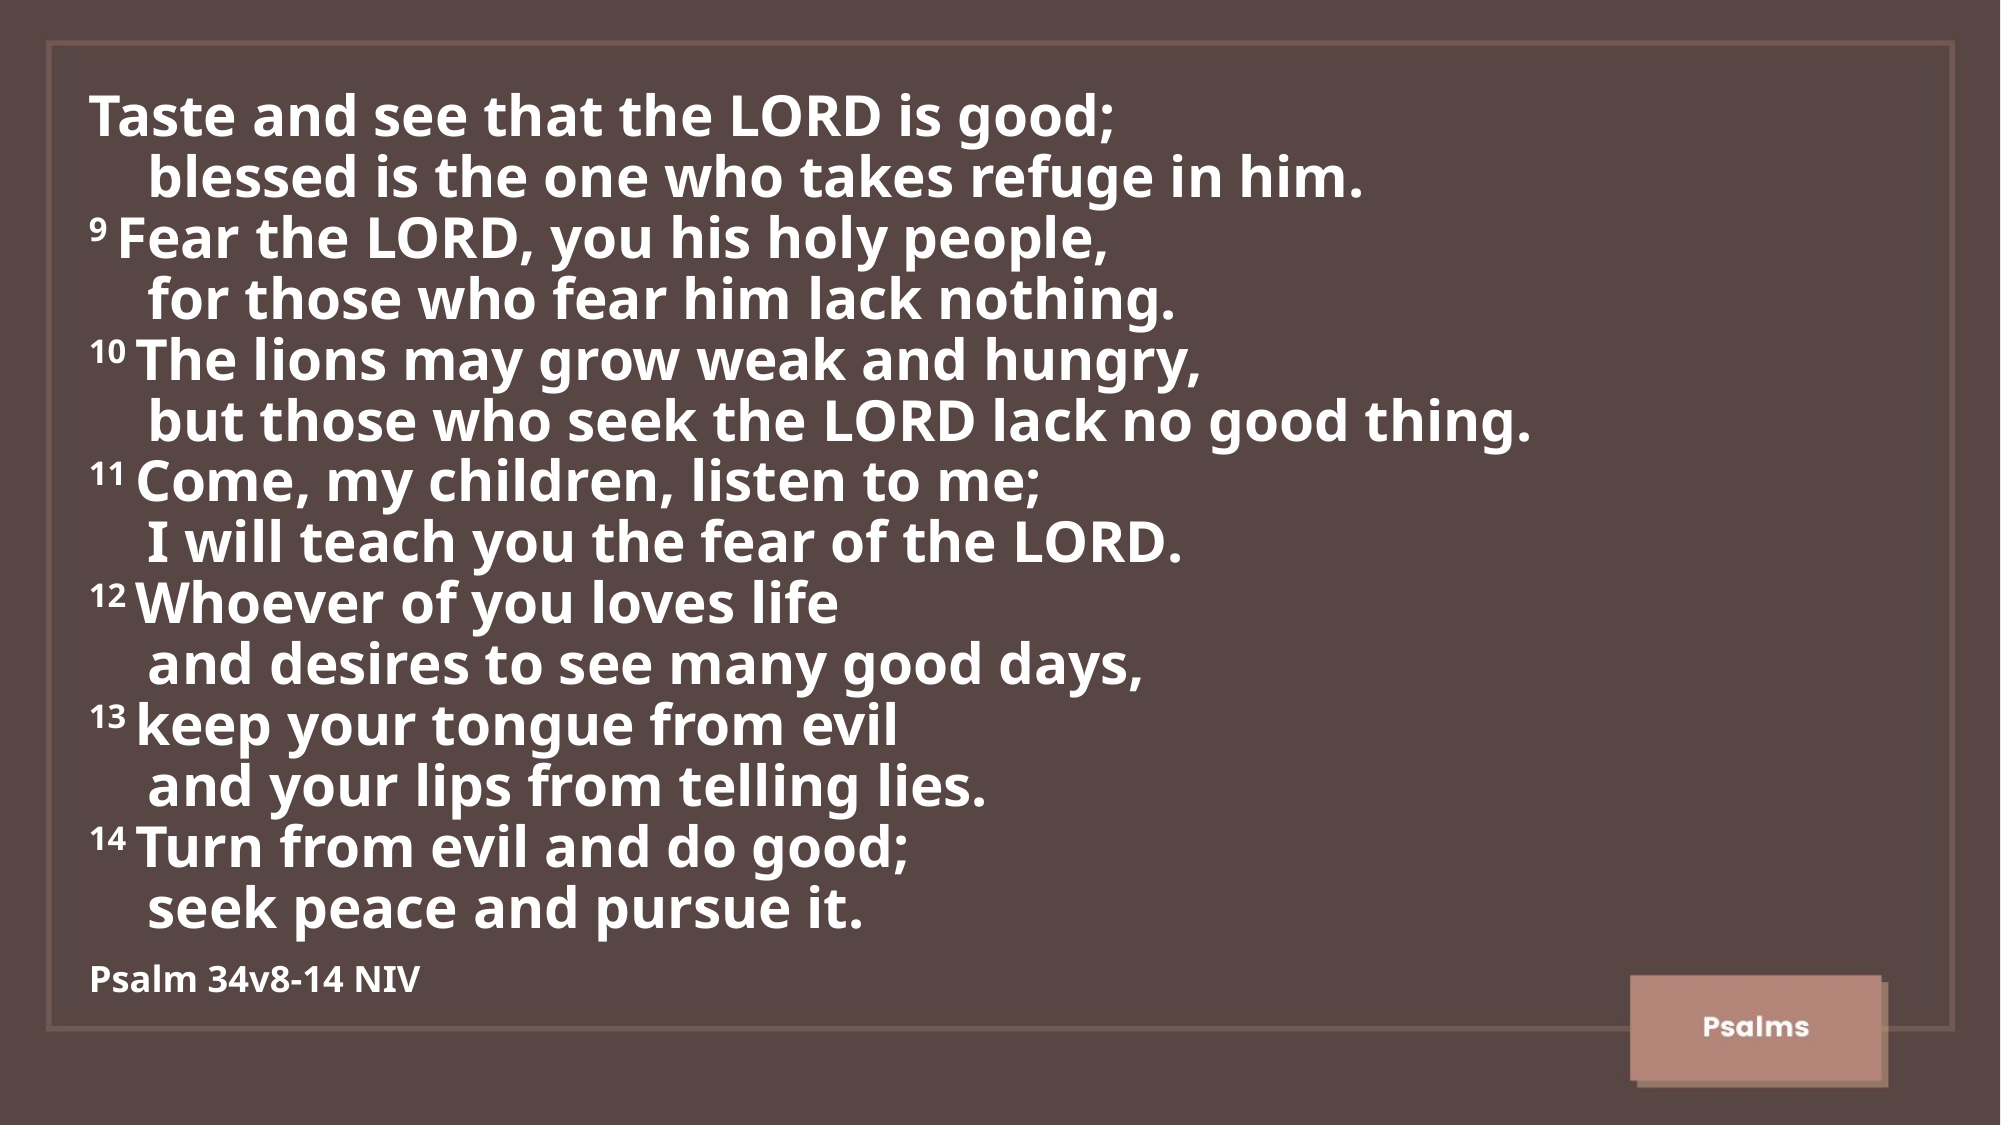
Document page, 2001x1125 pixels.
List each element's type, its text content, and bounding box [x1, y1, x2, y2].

list Taste and see that the Lord is good; blessed is the one who takes refuge in him. 9 Fear the Lord, you his holy people, for those who fear him lack nothing. 10 The lions may grow weak and hungry, but those who seek the Lord lack no good thing. 11 Come, my children, listen to me; I will teach you the fear of the Lord. 12 Whoever of you loves life and desires to see many good days, 13 keep your tongue from evil and your lips from telling lies. 14 Turn from evil and do good; seek peace and pursue it. Psalm 34v8-14 NIV [73, 80, 1863, 1014]
picture [0, 0, 2001, 1125]
